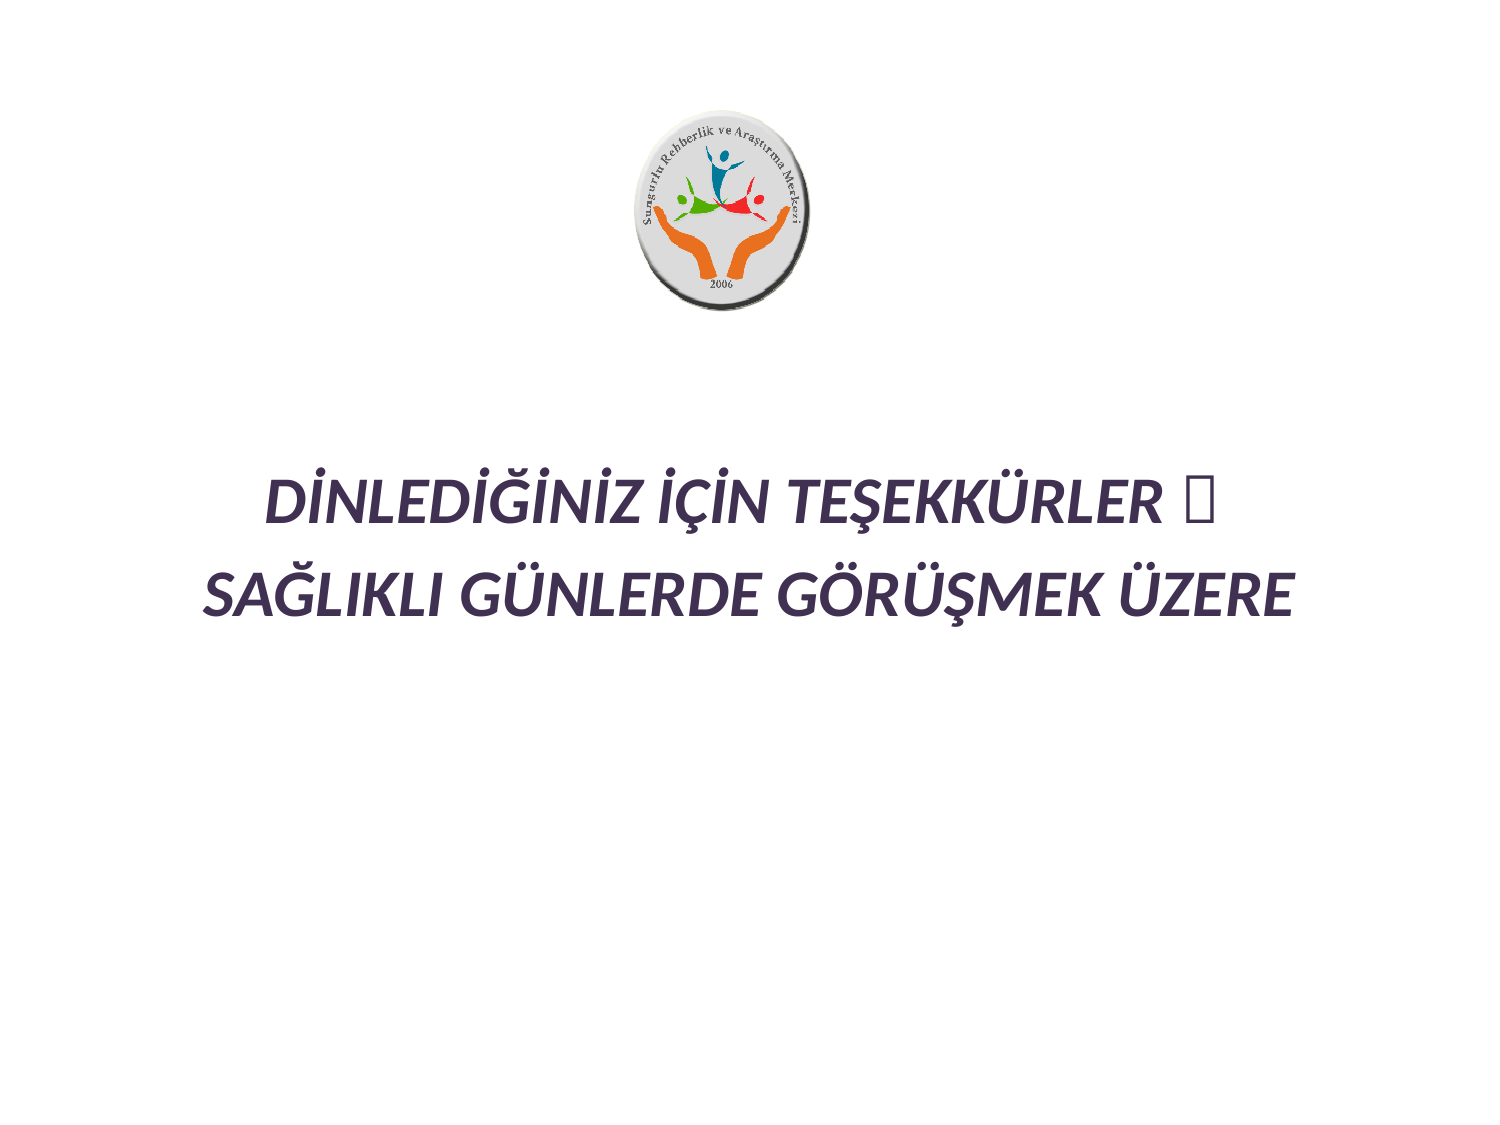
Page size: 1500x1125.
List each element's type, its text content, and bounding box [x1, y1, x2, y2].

picture [620, 105, 823, 317]
list DİNLEDİĞİNİZ İÇİN TEŞEKKÜRLER  SAĞLIKLI GÜNLERDE GÖRÜŞMEK ÜZERE [75, 262, 1425, 1005]
